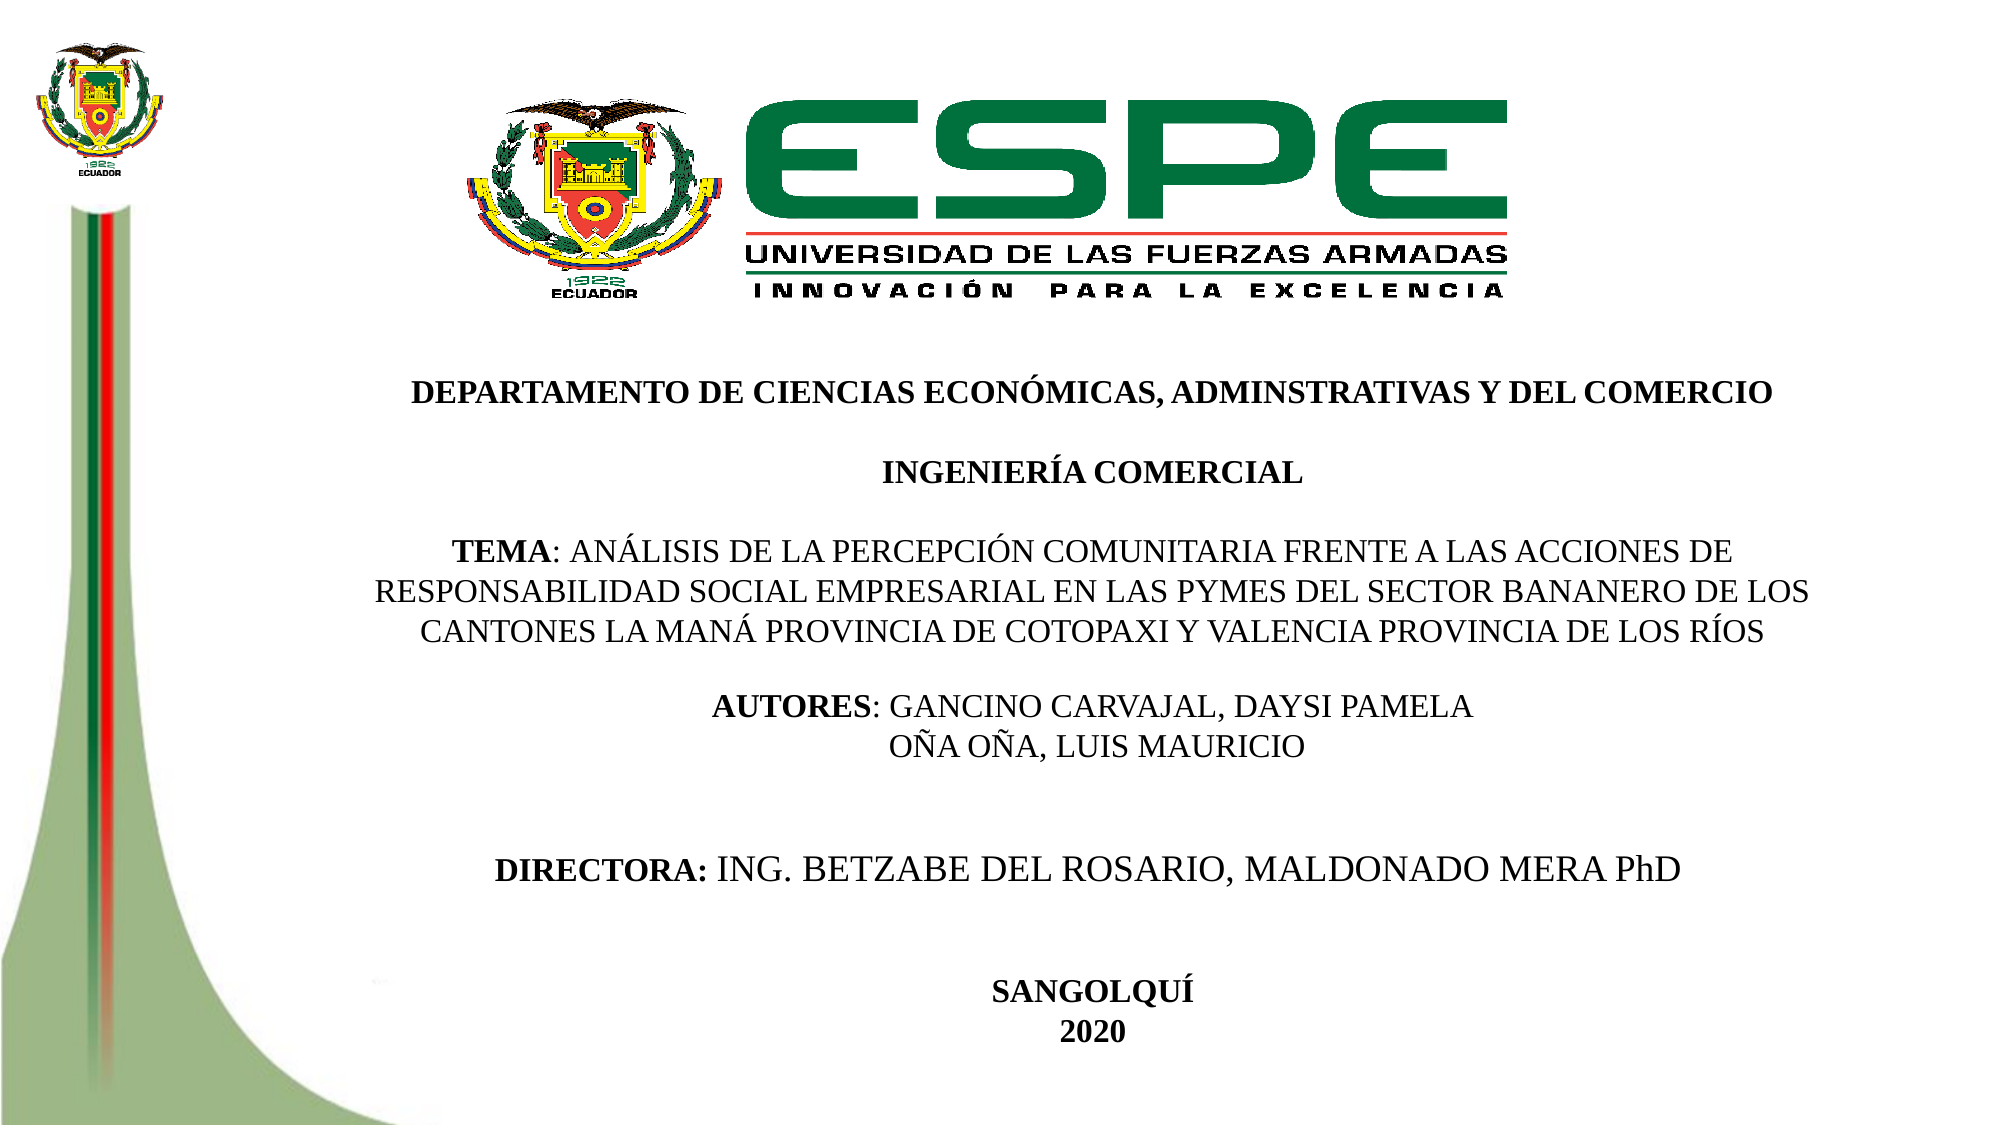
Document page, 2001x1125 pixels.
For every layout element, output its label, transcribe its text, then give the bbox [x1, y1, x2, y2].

text_box DEPARTAMENTO DE CIENCIAS ECONÓMICAS, ADMINSTRATIVAS Y DEL COMERCIO INGENIERÍA COMERCIAL TEMA: ANÁLISIS DE LA PERCEPCIÓN COMUNITARIA FRENTE A LAS ACCIONES DE RESPONSABILIDAD SOCIAL EMPRESARIAL EN LAS PYMES DEL SECTOR BANANERO DE LOS CANTONES LA MANÁ PROVINCIA DE COTOPAXI Y VALENCIA PROVINCIA DE LOS RÍOS AUTORES: GANCINO CARVAJAL, DAYSI PAMELA OÑA OÑA, LUIS MAURICIO DIRECTORA: ING. BETZABE DEL ROSARIO, MALDONADO MERA PhD SANGOLQUÍ 2020 [442, 362, 1839, 1057]
picture [0, 204, 442, 1125]
picture [467, 99, 1507, 298]
picture [36, 43, 170, 177]
